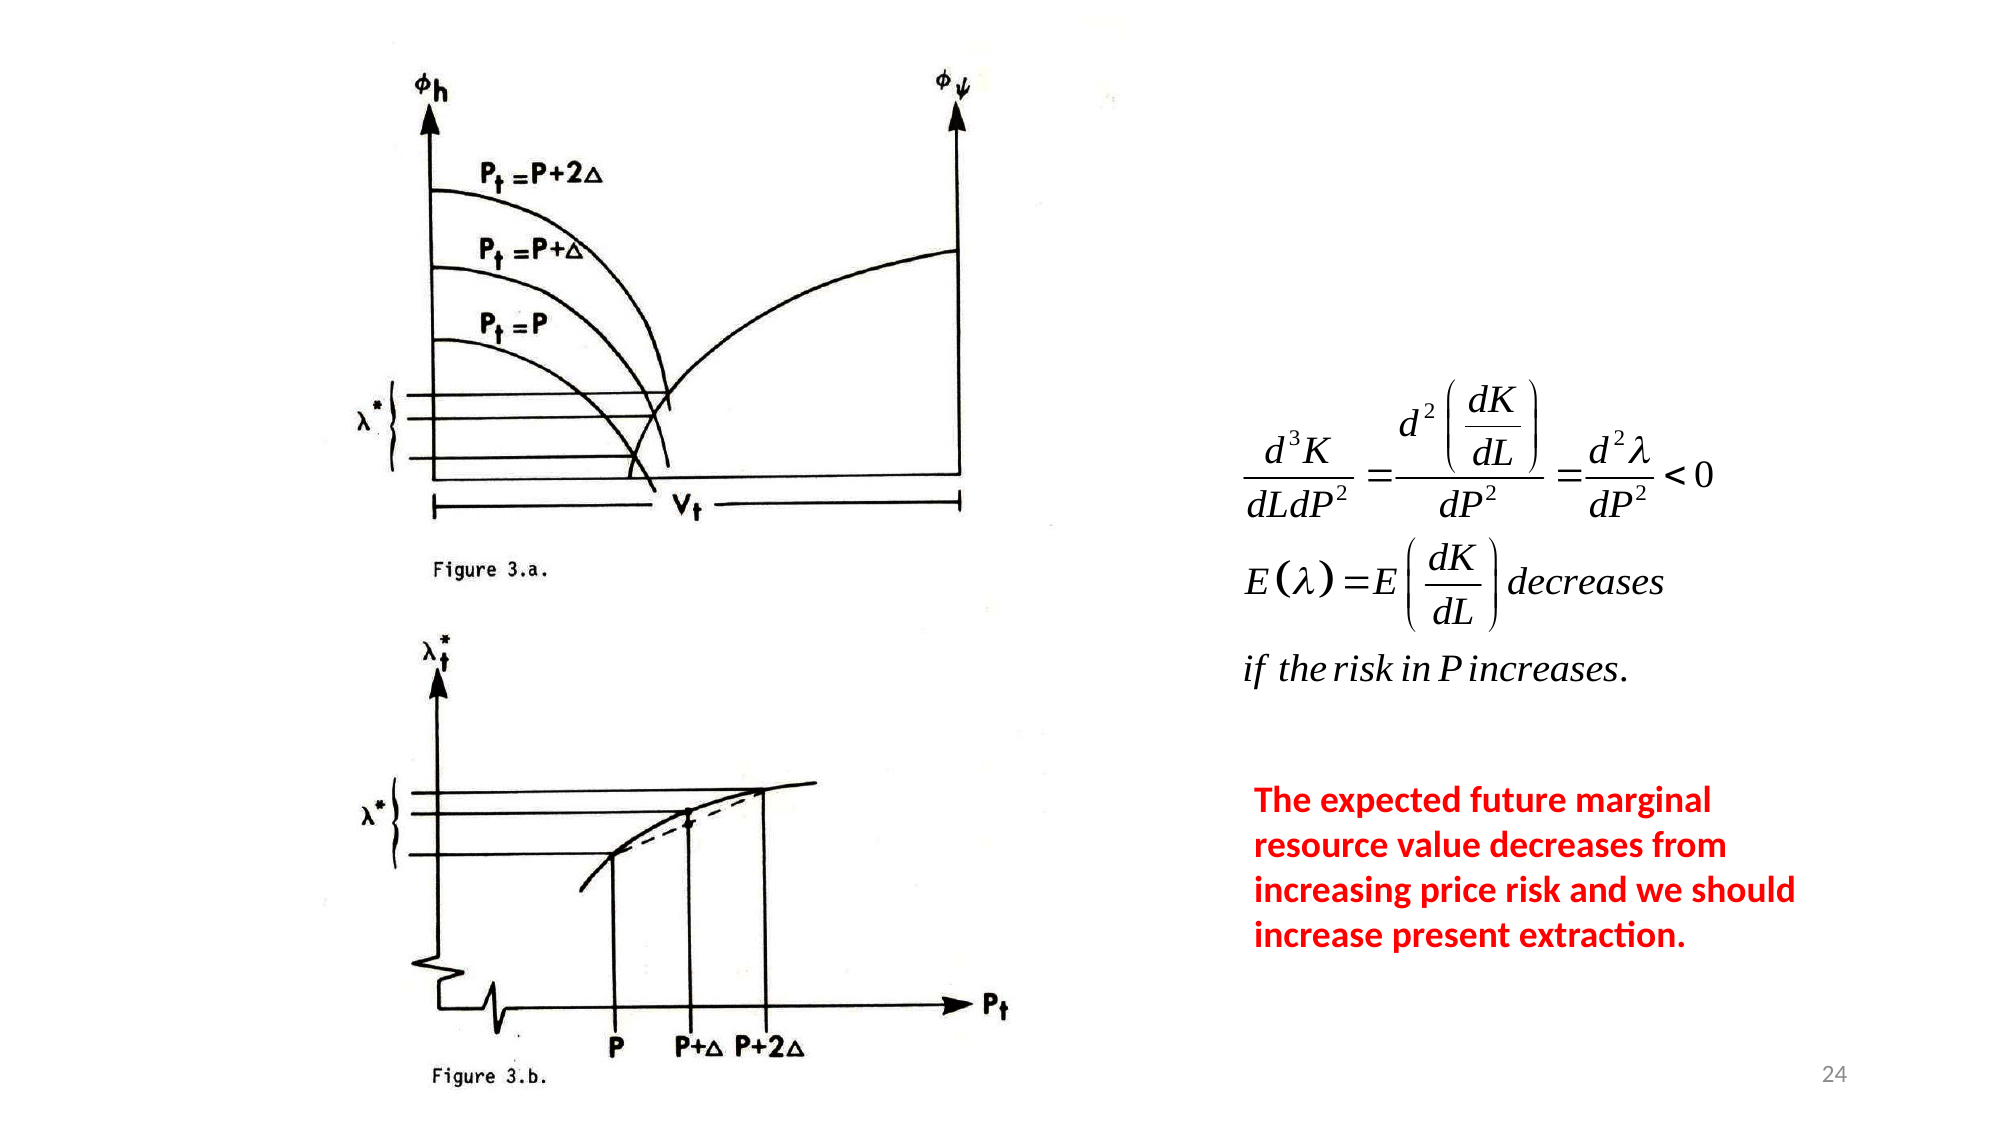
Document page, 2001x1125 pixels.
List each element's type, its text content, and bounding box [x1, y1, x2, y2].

text_box The expected future marginal resource value decreases from increasing price risk and we should increase present extraction. [1239, 767, 1812, 963]
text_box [1237, 372, 1720, 747]
picture [308, 16, 1125, 1103]
slide_number 24 [1412, 1042, 1863, 1103]
